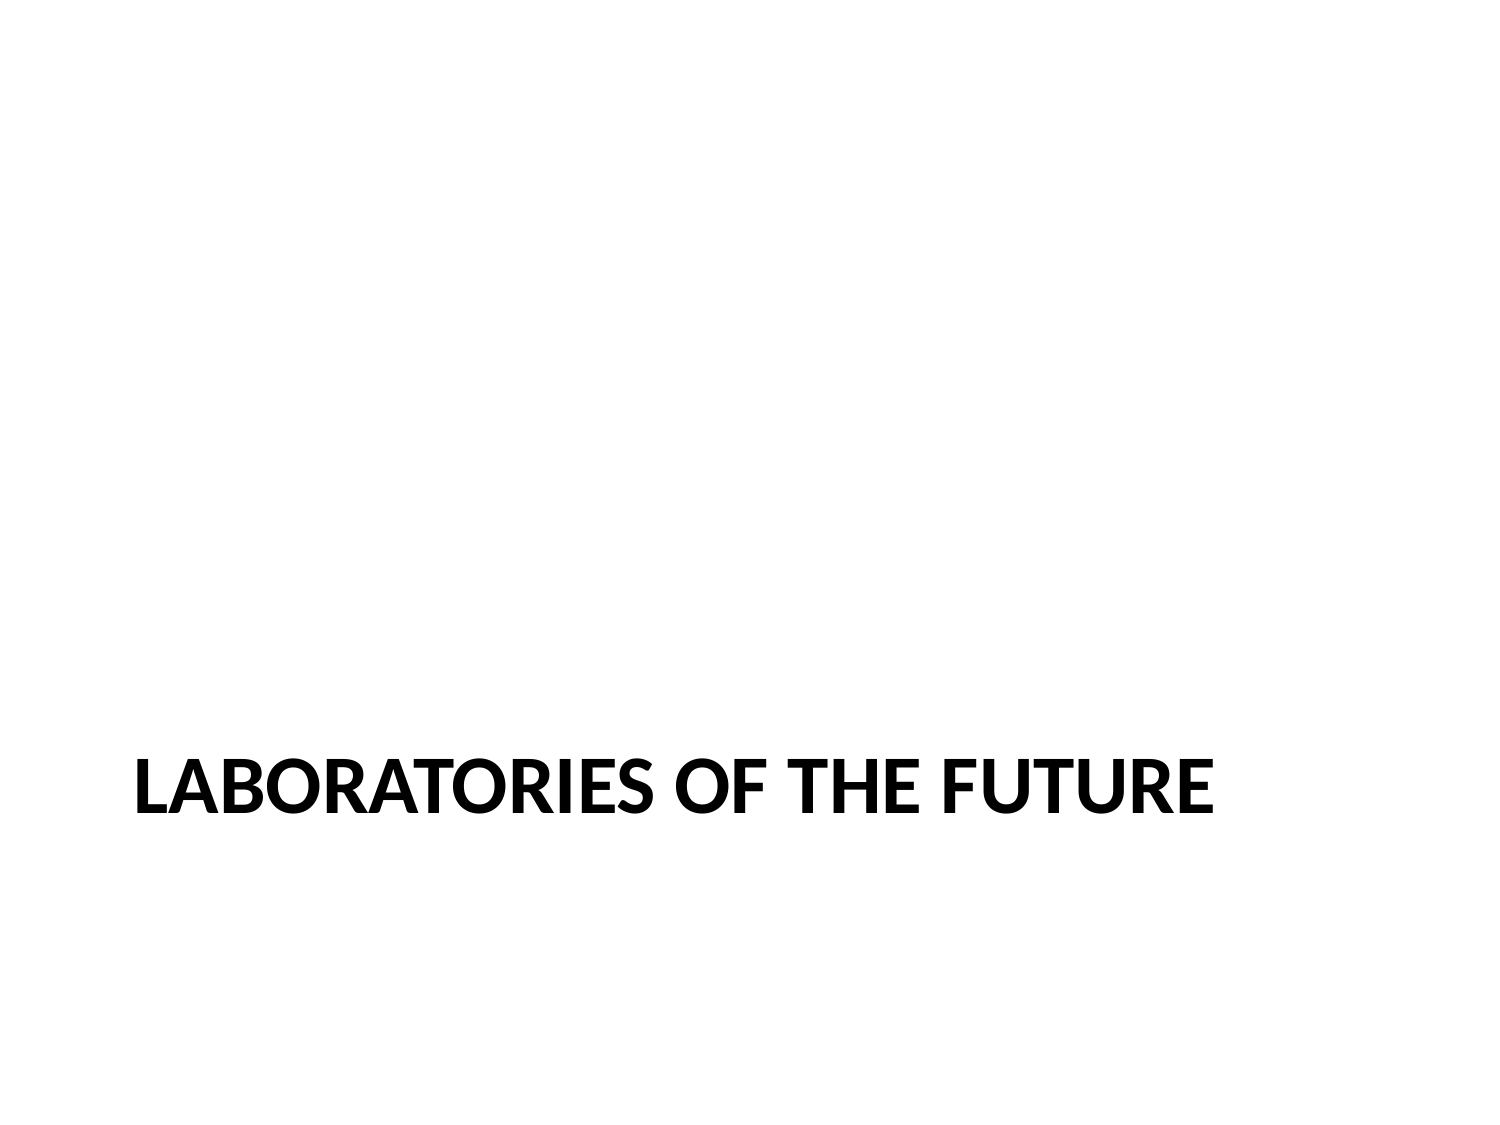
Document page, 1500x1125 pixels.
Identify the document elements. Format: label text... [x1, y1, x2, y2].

title Laboratories of the Future [118, 722, 1394, 947]
